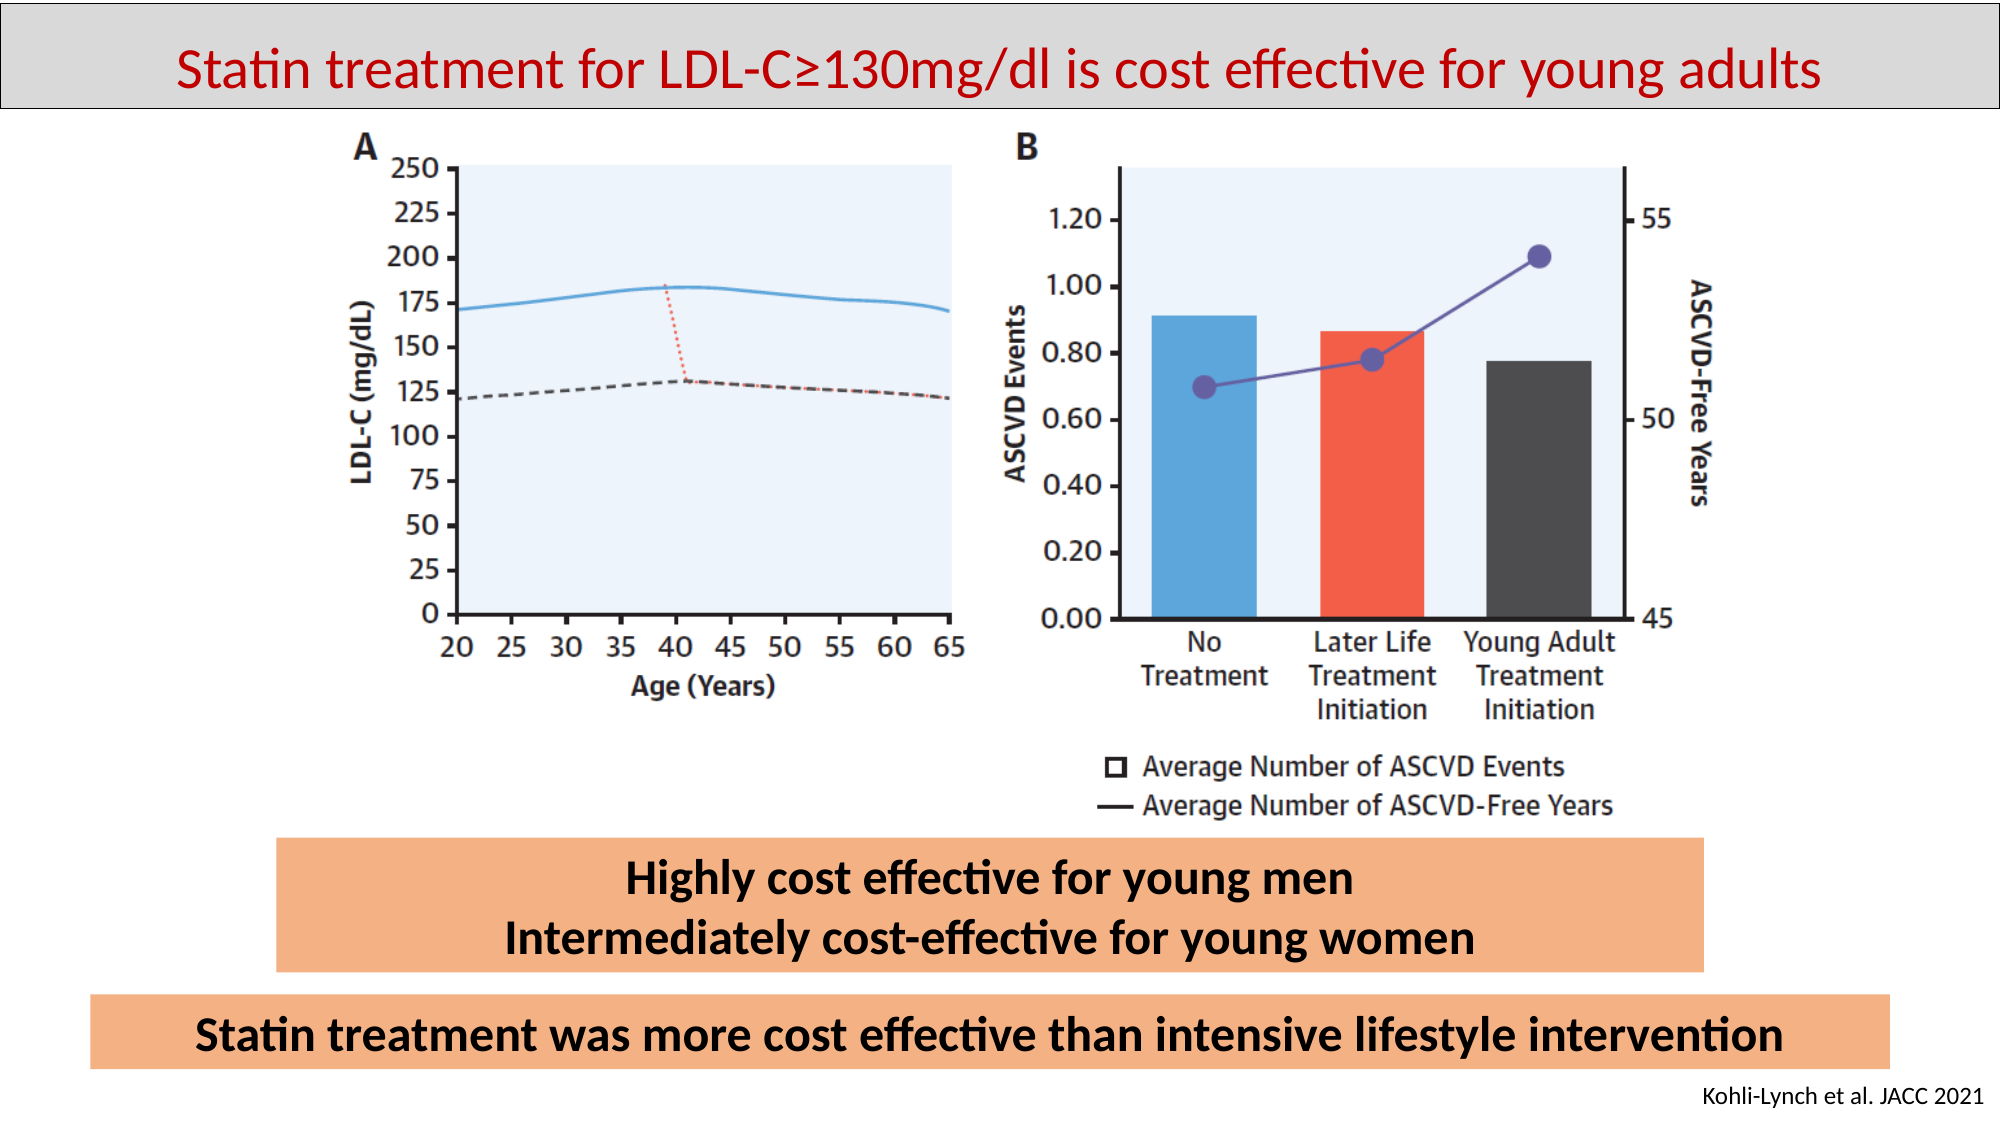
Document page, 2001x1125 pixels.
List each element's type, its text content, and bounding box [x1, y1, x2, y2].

text_box Statin treatment was more cost effective than intensive lifestyle intervention [90, 994, 1890, 1070]
text_box Highly cost effective for young men Intermediately cost-effective for young women [276, 837, 1704, 973]
picture [331, 108, 1721, 838]
text_box Statin treatment for LDL-C≥130mg/dl is cost effective for young adults [0, 3, 2000, 109]
text_box Kohli-Lynch et al. JACC 2021 [1653, 1072, 2000, 1118]
